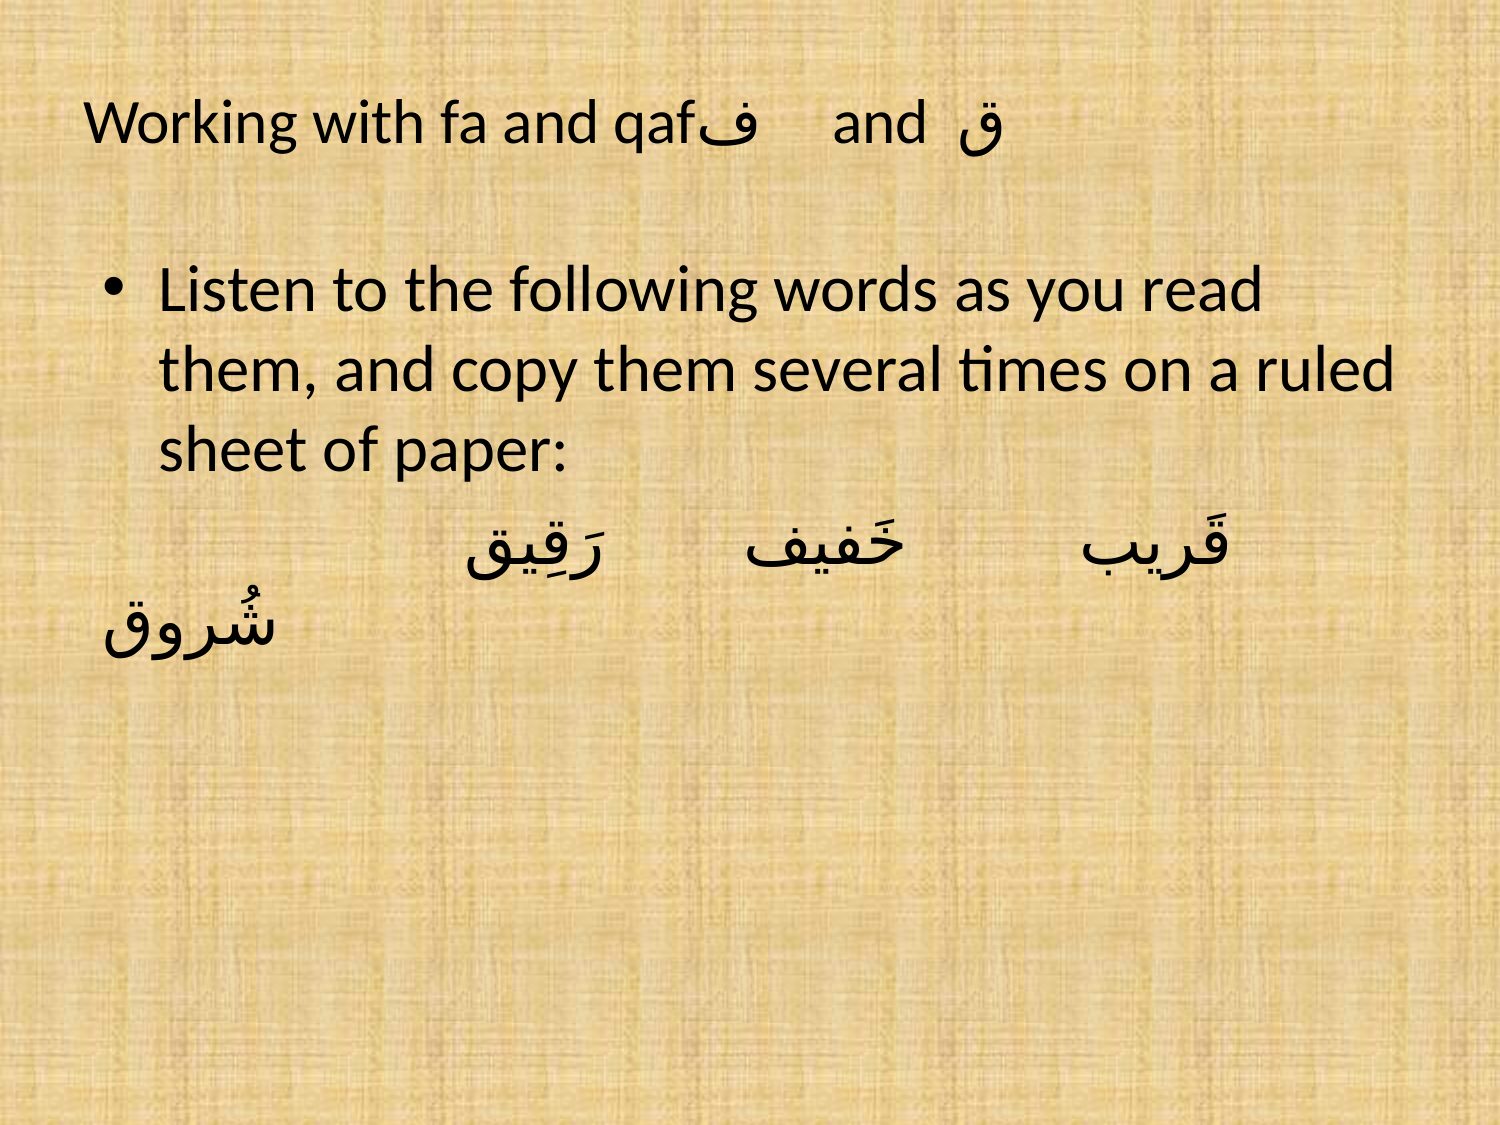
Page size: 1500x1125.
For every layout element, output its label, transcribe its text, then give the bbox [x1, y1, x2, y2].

title Working with fa and qafف and ق [62, 62, 1413, 250]
list Listen to the following words as you read them, and copy them several times on a ruled sheet of paper: قَريب خَفيف رَقِيق شُروق [87, 237, 1438, 980]
picture [0, 0, 1500, 1125]
